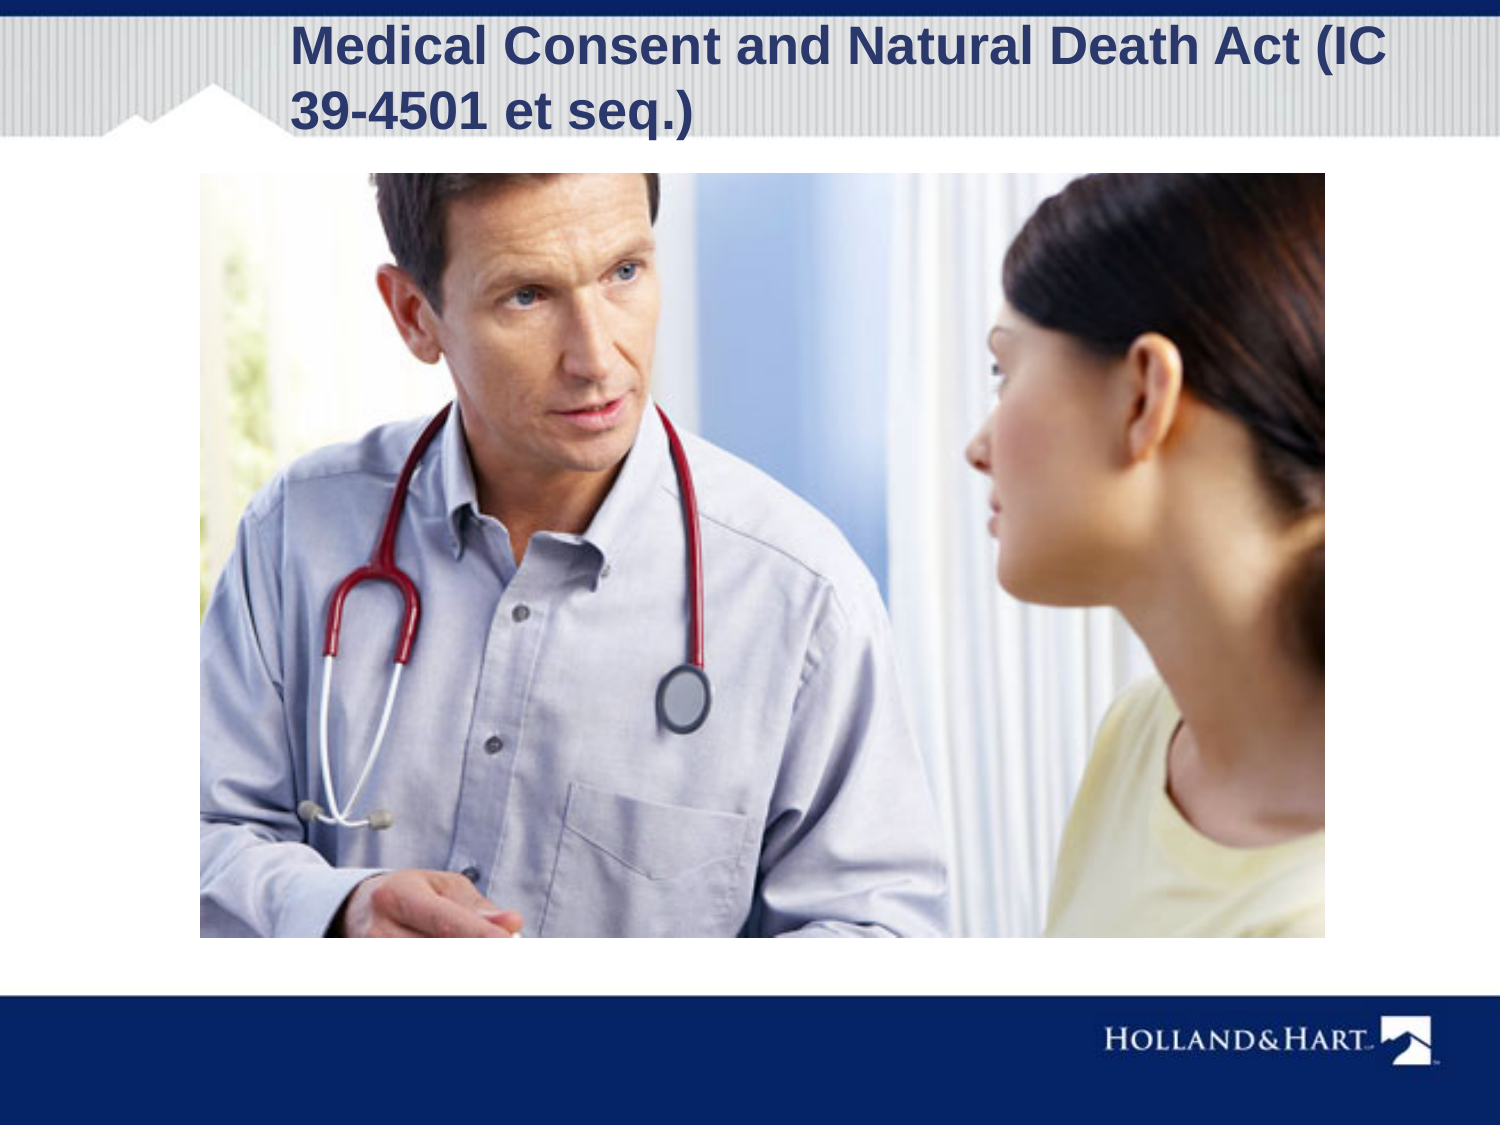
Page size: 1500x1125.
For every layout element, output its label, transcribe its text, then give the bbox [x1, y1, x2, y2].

title Medical Consent and Natural Death Act (IC 39-4501 et seq.) [274, 37, 1488, 113]
picture [0, 0, 1500, 1125]
